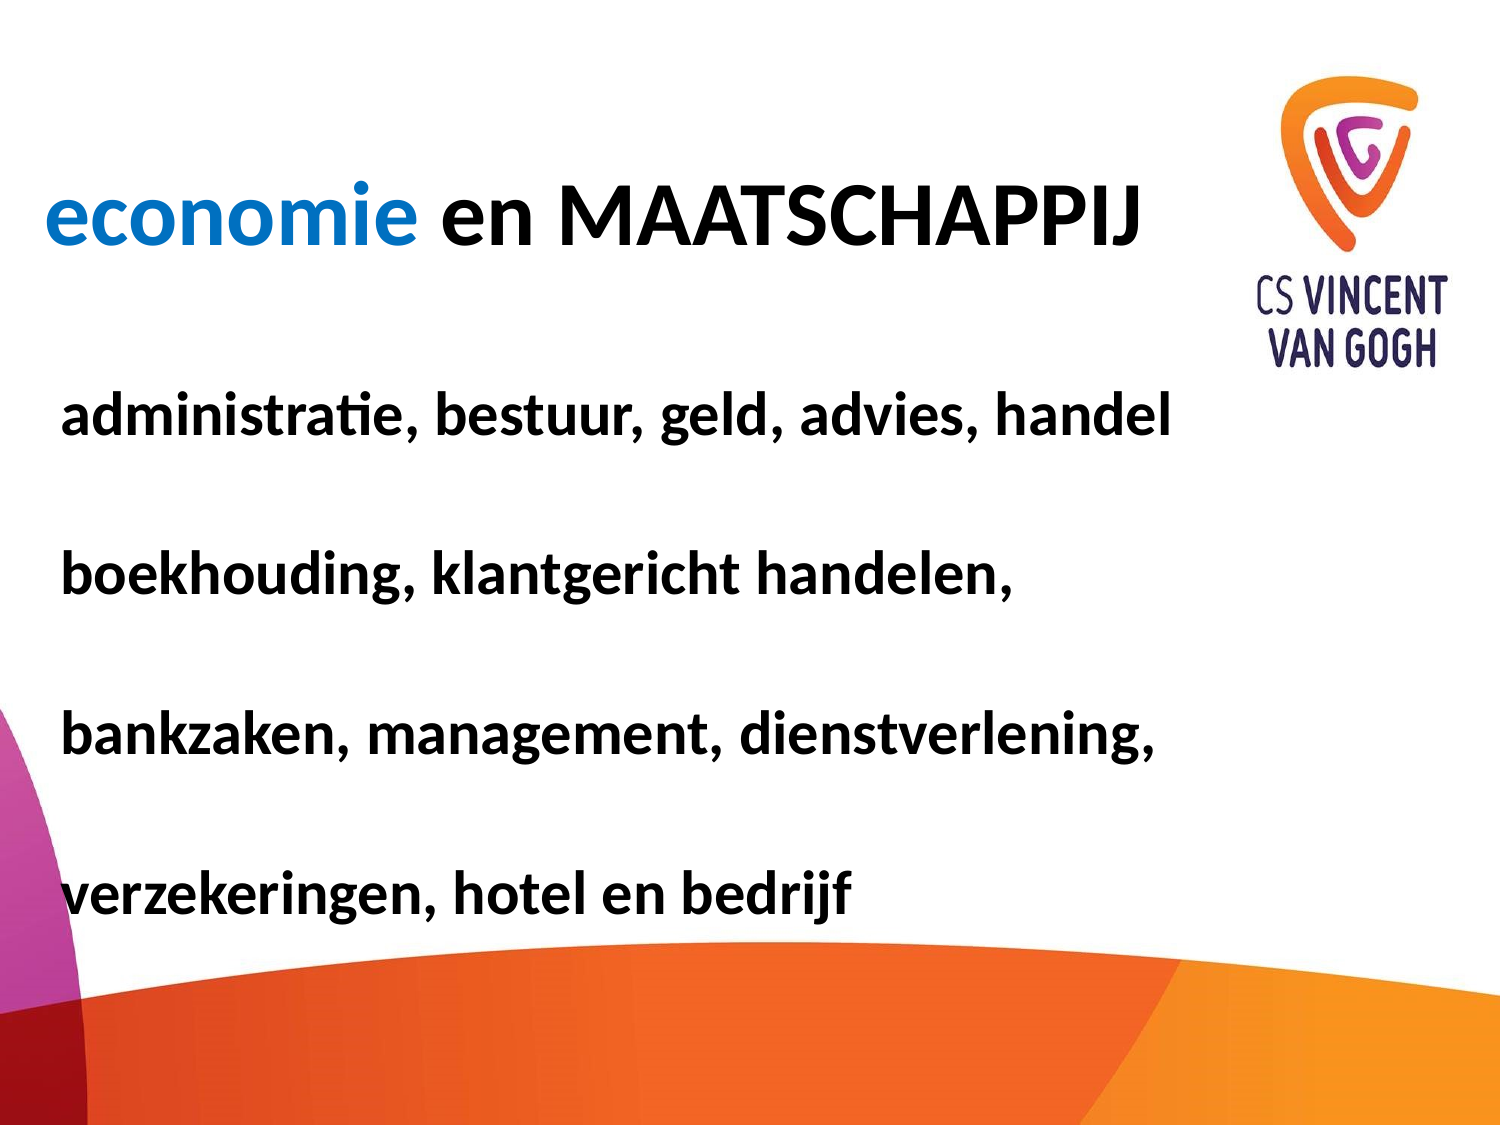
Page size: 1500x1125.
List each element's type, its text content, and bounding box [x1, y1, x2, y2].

list administratie, bestuur, geld, advies, handel boekhouding, klantgericht handelen, bankzaken, management, dienstverlening, verzekeringen, hotel en bedrijf [45, 373, 1300, 1030]
title economie en MAATSCHAPPIJ [29, 125, 1198, 292]
picture [0, 0, 1500, 1125]
